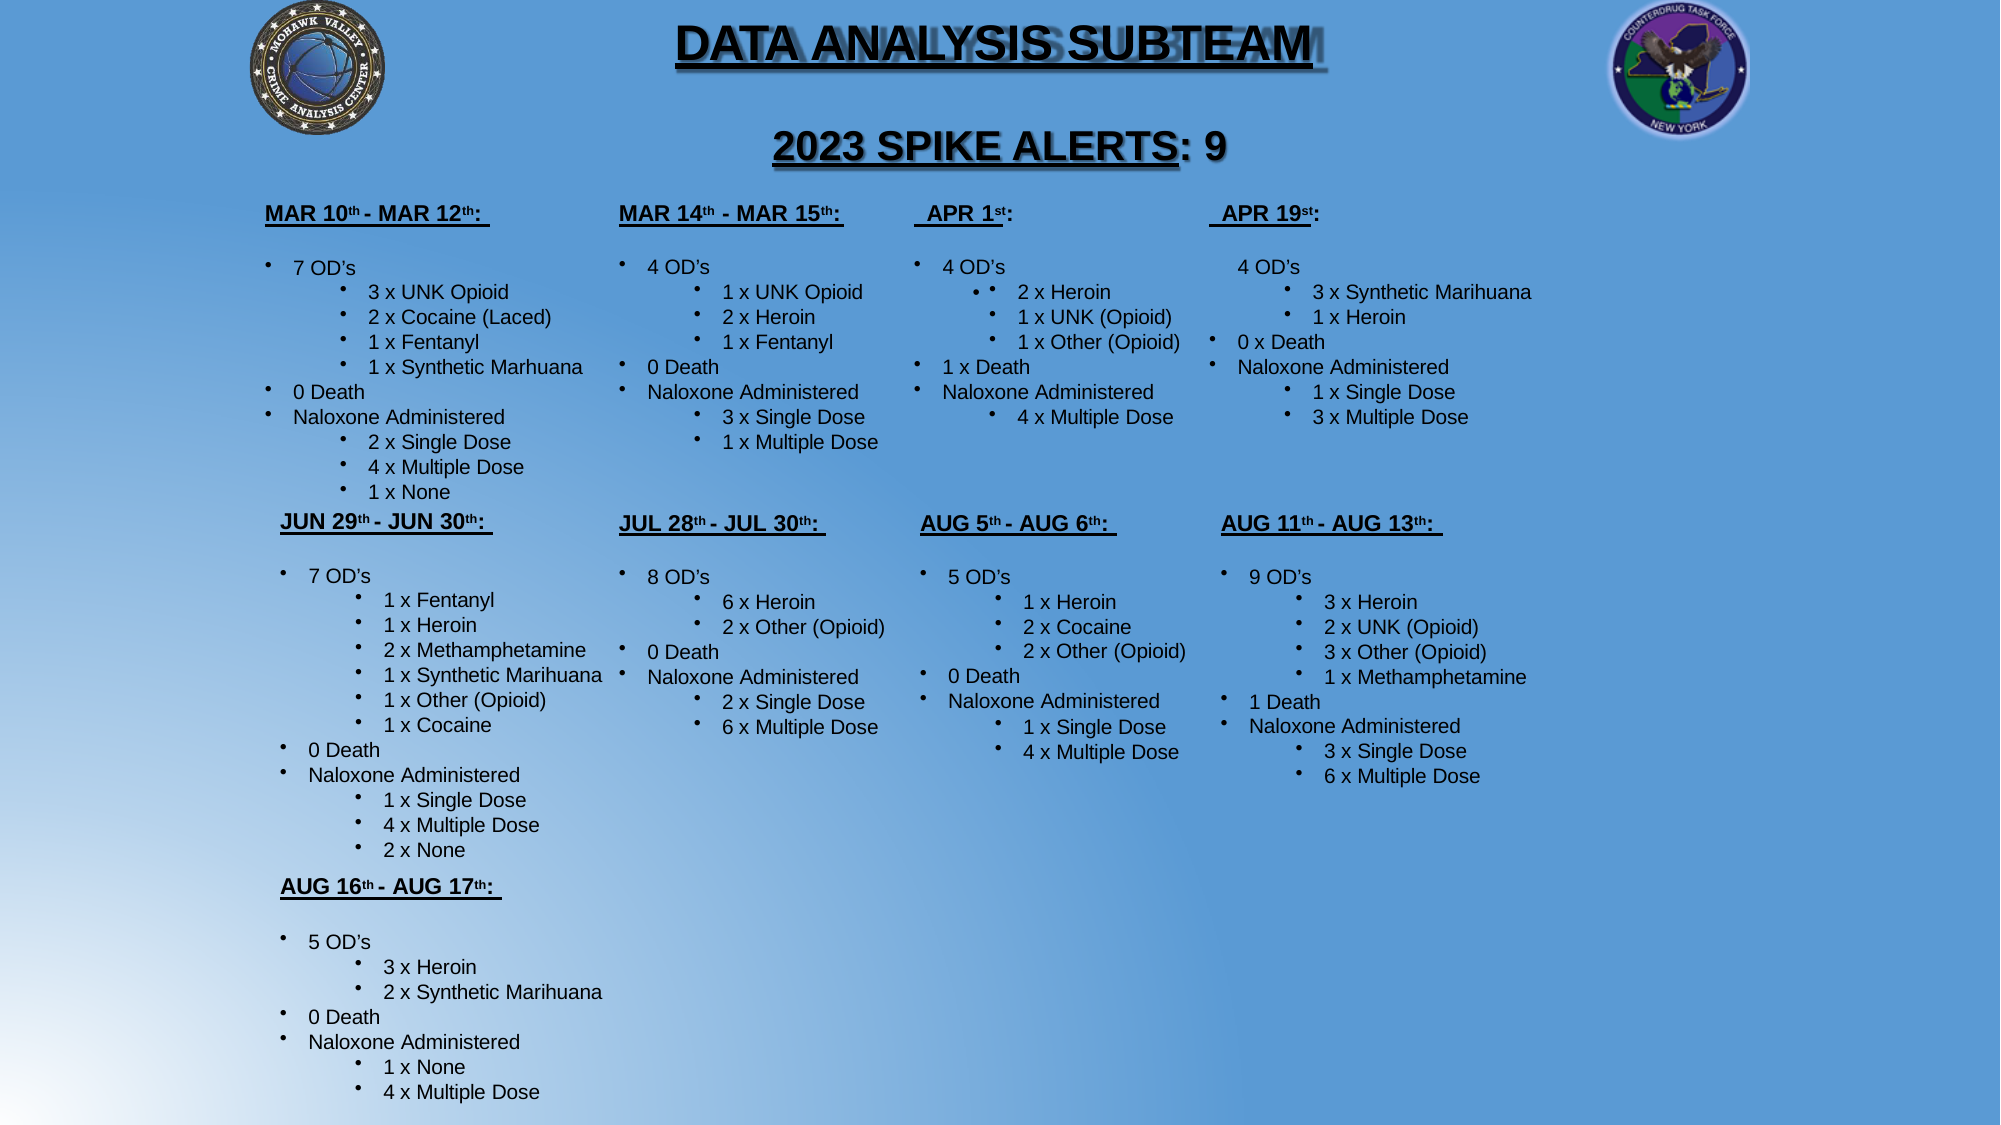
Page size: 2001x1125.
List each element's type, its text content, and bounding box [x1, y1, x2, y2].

text_box 1 x Single Dose 4 x Multiple Dose [992, 711, 1185, 764]
text_box 4 OD’s • [912, 251, 1207, 304]
text_box MAR 10th - MAR 12th: 7 OD’s [256, 196, 499, 280]
text_box 1 x Single Dose 4 x Multiple Dose 2 x None AUG 16th - AUG 17th: 5 OD’s 3 x Heroin 2 x Synthetic Marihuana 0 Death Naloxone Administered 1 x None 4 x Multiple Dose [269, 784, 610, 1104]
title DATA ANALYSIS SUBTEAM [672, 8, 1328, 199]
text_box 9 OD’s 3 x Heroin 2 x UNK (Opioid) 3 x Other (Opioid) 1 x Methamphetamine 1 Death Naloxone Administered 3 x Single Dose 6 x Multiple Dose [1218, 561, 1532, 789]
text_box [1047, 0, 1360, 107]
text_box 0 Death Naloxone Administered [278, 734, 526, 784]
text_box 2 x Single Dose 4 x Multiple Dose 1 x None [337, 426, 530, 504]
text_box 1 x Death Naloxone Administered 4 x Multiple Dose [912, 351, 1179, 429]
text_box AUG 11th - AUG 13th: [1214, 505, 1450, 536]
text_box [249, 0, 385, 135]
text_box 2023 SPIKE ALERTS: 9 MAR 14th - MAR 15th: APR 1st: APR 19st: [606, 116, 1322, 227]
picture [0, 0, 2000, 1125]
text_box 4 OD’s 1 x UNK Opioid 2 x Heroin 1 x Fentanyl [616, 251, 868, 351]
text_box 3 x UNK Opioid 2 x Cocaine (Laced) 1 x Fentanyl 1 x Synthetic Marhuana [339, 276, 588, 379]
text_box 2 x Single Dose 6 x Multiple Dose [691, 686, 884, 739]
text_box AUG 5th - AUG 6th: [913, 505, 1123, 536]
text_box 1 x Fentanyl 1 x Heroin 2 x Methamphetamine 1 x Synthetic Marihuana 1 x Other (Opioid) 1 x Cocaine [355, 584, 608, 737]
text_box JUN 29th - JUN 30th: 7 OD’s [271, 504, 501, 588]
text_box 2 x Heroin 1 x UNK (Opioid) 1 x Other (Opioid) [989, 304, 1185, 354]
text_box 0 Death Naloxone Administered 3 x Single Dose 1 x Multiple Dose [616, 351, 884, 454]
text_box JUL 28th - JUL 30th: [612, 505, 833, 536]
text_box 5 OD’s 1 x Heroin 2 x Cocaine 2 x Other (Opioid) 0 Death Naloxone Administered [917, 561, 1190, 714]
text_box [1602, 0, 1750, 146]
text_box 4 OD’s 3 x Synthetic Marihuana 1 x Heroin 0 x Death Naloxone Administered 1 x Single Dose 3 x Multiple Dose [1207, 251, 1537, 429]
text_box 8 OD’s 6 x Heroin 2 x Other (Opioid) 0 Death Naloxone Administered [616, 561, 889, 689]
text_box 0 Death Naloxone Administered [262, 376, 510, 429]
text_box [643, 0, 1047, 107]
